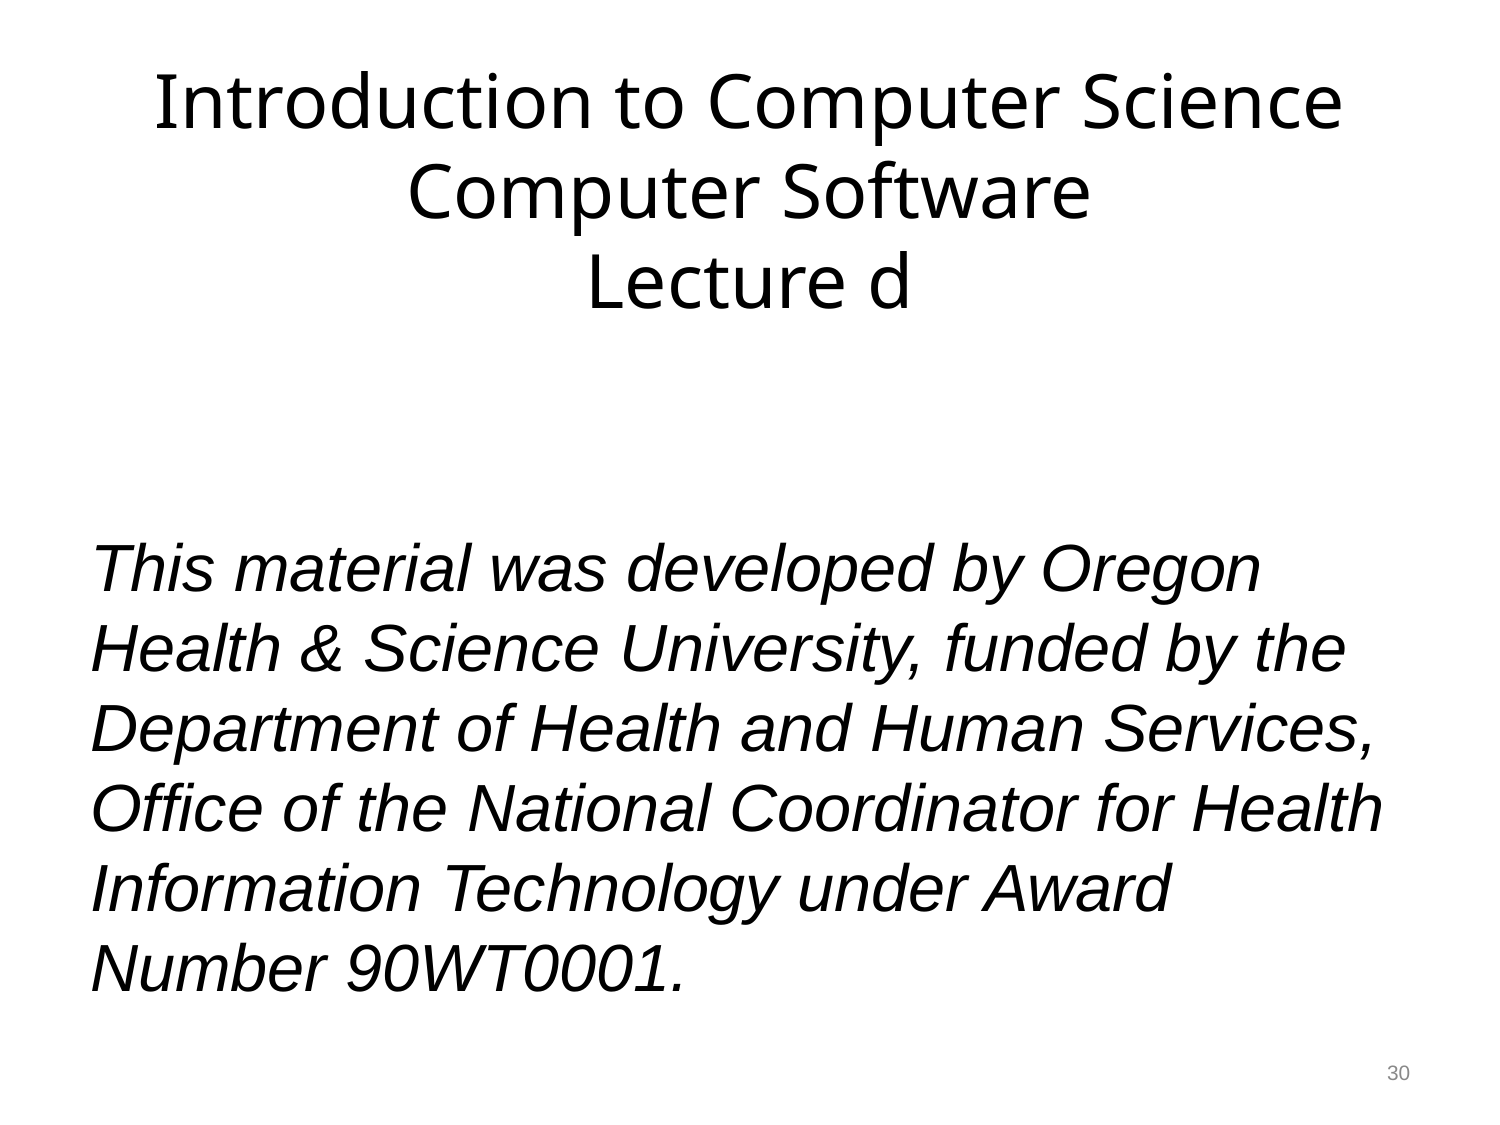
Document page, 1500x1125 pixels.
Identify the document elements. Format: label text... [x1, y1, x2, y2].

list This material was developed by Oregon Health & Science University, funded by the Department of Health and Human Services, Office of the National Coordinator for Health Information Technology under Award Number 90WT0001. [75, 370, 1425, 1013]
title Introduction to Computer Science Computer Software Lecture d [75, 45, 1425, 332]
slide_number 30 [1341, 1027, 1425, 1118]
